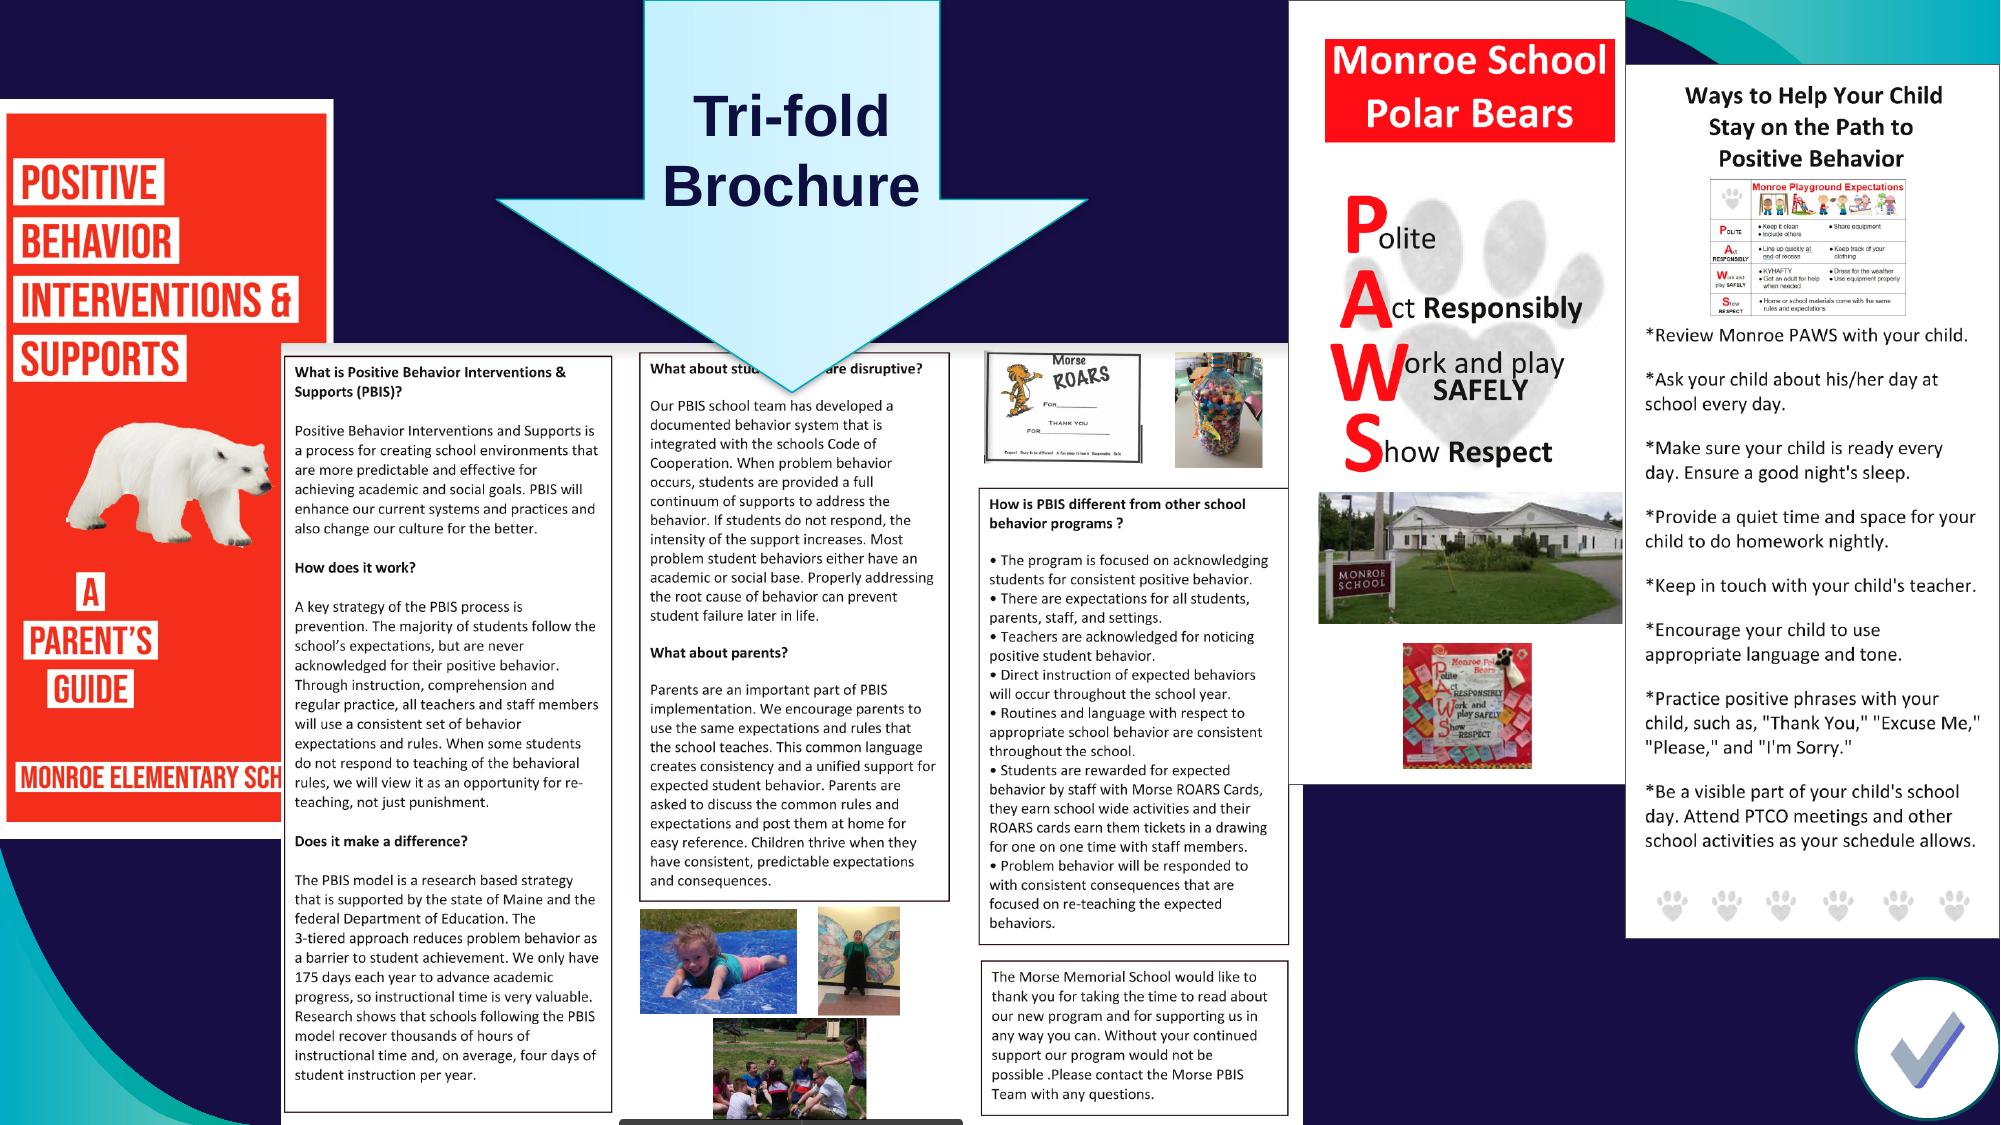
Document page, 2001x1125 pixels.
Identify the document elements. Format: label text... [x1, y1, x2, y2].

picture [1855, 978, 2000, 1120]
text_box Tri-fold Brochure [495, 0, 1089, 341]
picture [0, 0, 2000, 1125]
